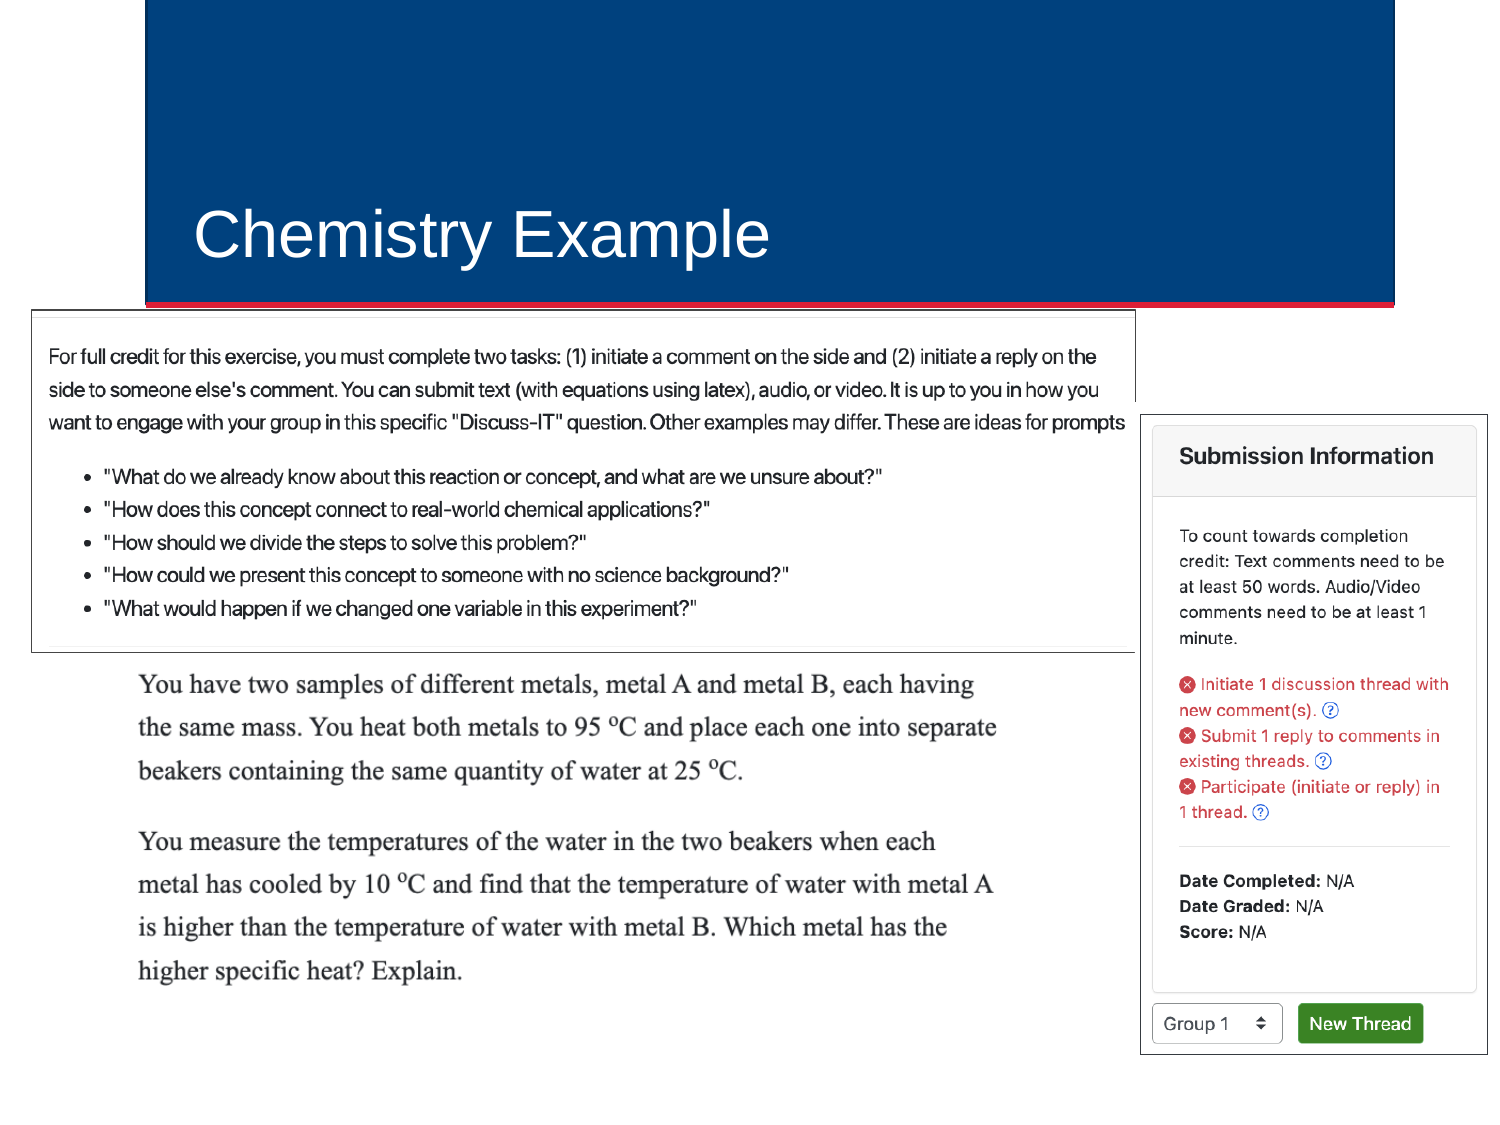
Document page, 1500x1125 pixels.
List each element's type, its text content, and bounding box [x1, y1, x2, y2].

picture [31, 310, 1500, 1066]
picture [122, 655, 1013, 1023]
title Chemistry Example [178, 132, 1361, 280]
